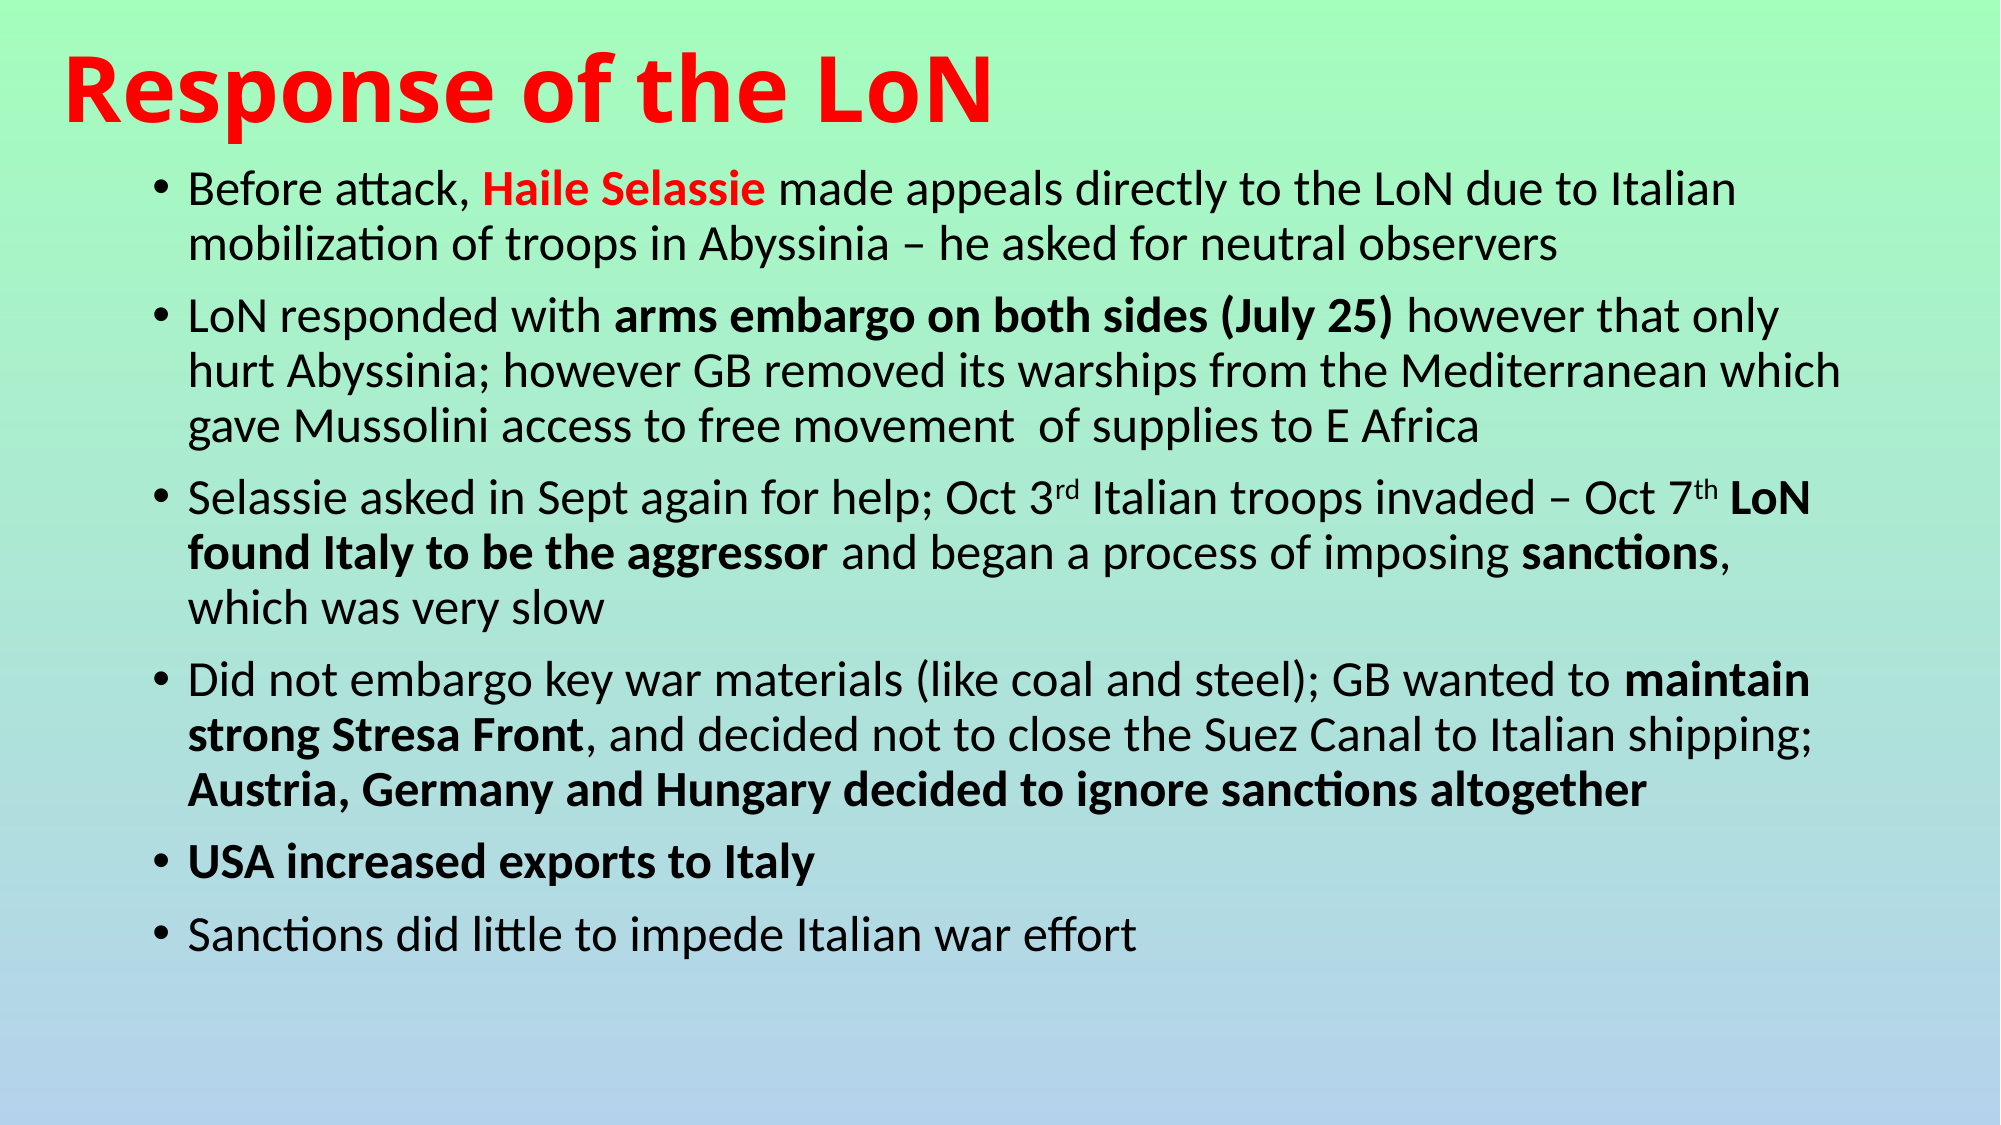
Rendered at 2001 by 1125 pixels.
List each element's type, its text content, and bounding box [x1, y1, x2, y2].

list Before attack, Haile Selassie made appeals directly to the LoN due to Italian mobilization of troops in Abyssinia – he asked for neutral observers LoN responded with arms embargo on both sides (July 25) however that only hurt Abyssinia; however GB removed its warships from the Mediterranean which gave Mussolini access to free movement of supplies to E Africa Selassie asked in Sept again for help; Oct 3rd Italian troops invaded – Oct 7th LoN found Italy to be the aggressor and began a process of imposing sanctions, which was very slow Did not embargo key war materials (like coal and steel); GB wanted to maintain strong Stresa Front, and decided not to close the Suez Canal to Italian shipping; Austria, Germany and Hungary decided to ignore sanctions altogether USA increased exports to Italy Sanctions did little to impede Italian war effort [137, 154, 1863, 1014]
title Response of the LoN [46, 0, 1772, 202]
